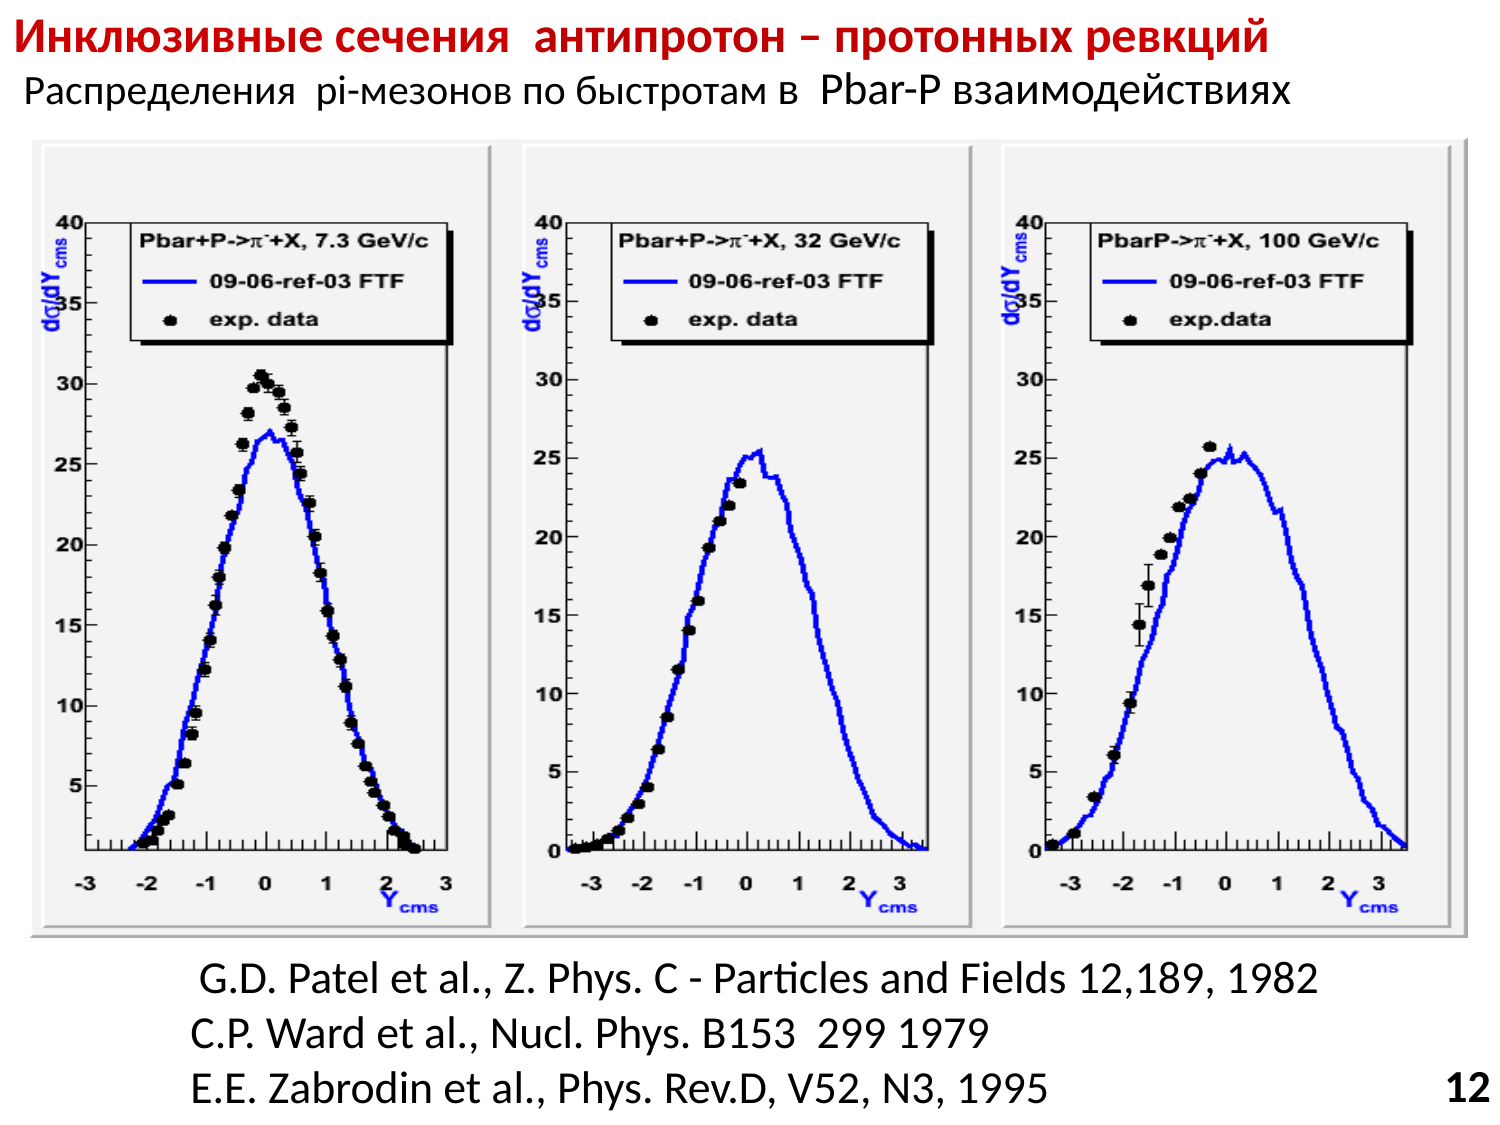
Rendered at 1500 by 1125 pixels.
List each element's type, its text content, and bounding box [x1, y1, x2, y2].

text_box 12 [1430, 1049, 1500, 1119]
text_box G.D. Patel et al., Z. Phys. C - Particles and Fields 12,189, 1982 C.P. Ward et al., Nucl. Phys. B153 299 1979 E.E. Zabrodin et al., Phys. Rev.D, V52, N3, 1995 [176, 947, 1345, 1120]
picture [29, 136, 1468, 938]
text_box Инклюзивные сечения антипротон – протонных ревкций Распределения pi-мезонов по быстротам в Pbar-P взаимодействиях [0, 1, 1500, 122]
